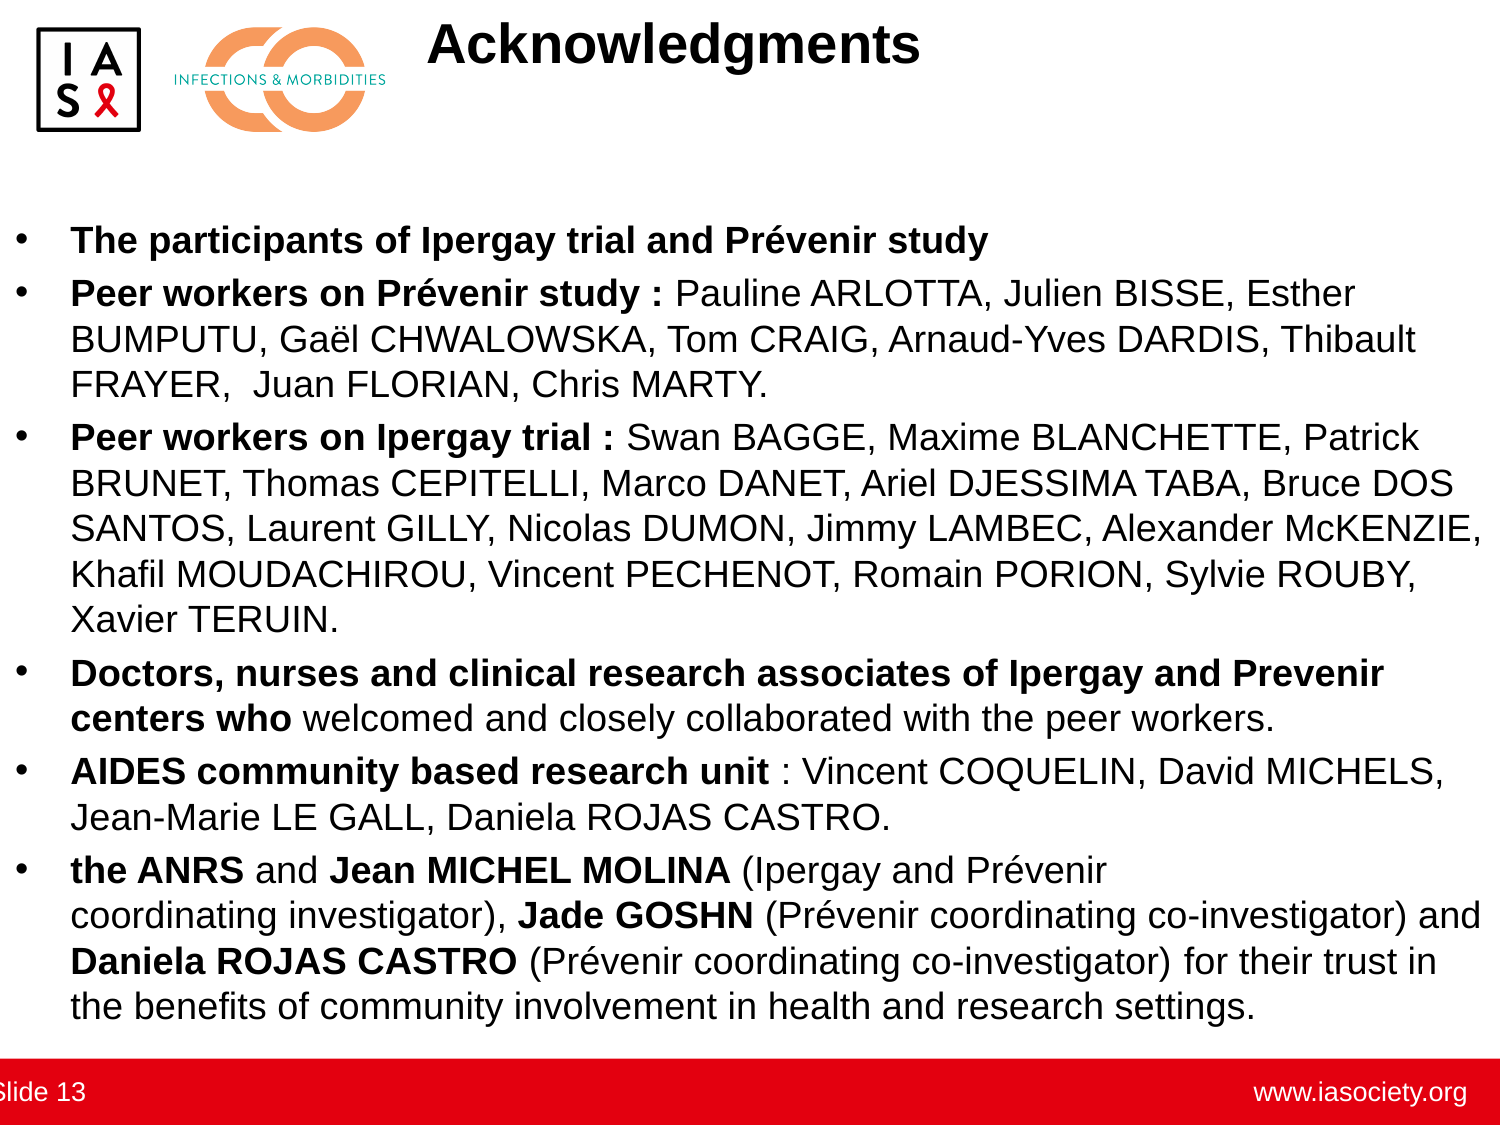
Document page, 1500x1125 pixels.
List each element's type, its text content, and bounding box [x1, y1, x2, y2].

title Acknowledgments [410, 0, 1500, 142]
list The participants of Ipergay trial and Prévenir study Peer workers on Prévenir study : Pauline ARLOTTA, Julien BISSE, Esther BUMPUTU, Gaël CHWALOWSKA, Tom CRAIG, Arnaud-Yves DARDIS, Thibault FRAYER, Juan FLORIAN, Chris MARTY. Peer workers on Ipergay trial : Swan BAGGE, Maxime BLANCHETTE, Patrick BRUNET, Thomas CEPITELLI, Marco DANET, Ariel DJESSIMA TABA, Bruce DOS SANTOS, Laurent GILLY, Nicolas DUMON, Jimmy LAMBEC, Alexander McKENZIE, Khafil MOUDACHIROU, Vincent PECHENOT, Romain PORION, Sylvie ROUBY, Xavier TERUIN. Doctors, nurses and clinical research associates of Ipergay and Prevenir centers who welcomed and closely collaborated with the peer workers. AIDES community based research unit : Vincent COQUELIN, David MICHELS, Jean-Marie LE GALL, Daniela ROJAS CASTRO. the ANRS and Jean MICHEL MOLINA (Ipergay and Prévenir coordinating investigator), Jade GOSHN (Prévenir coordinating co-investigator) and Daniela ROJAS CASTRO (Prévenir coordinating co-investigator) for their trust in the benefits of community involvement in health and research settings. [0, 208, 1500, 1047]
picture [35, 26, 142, 133]
picture [162, 0, 390, 169]
